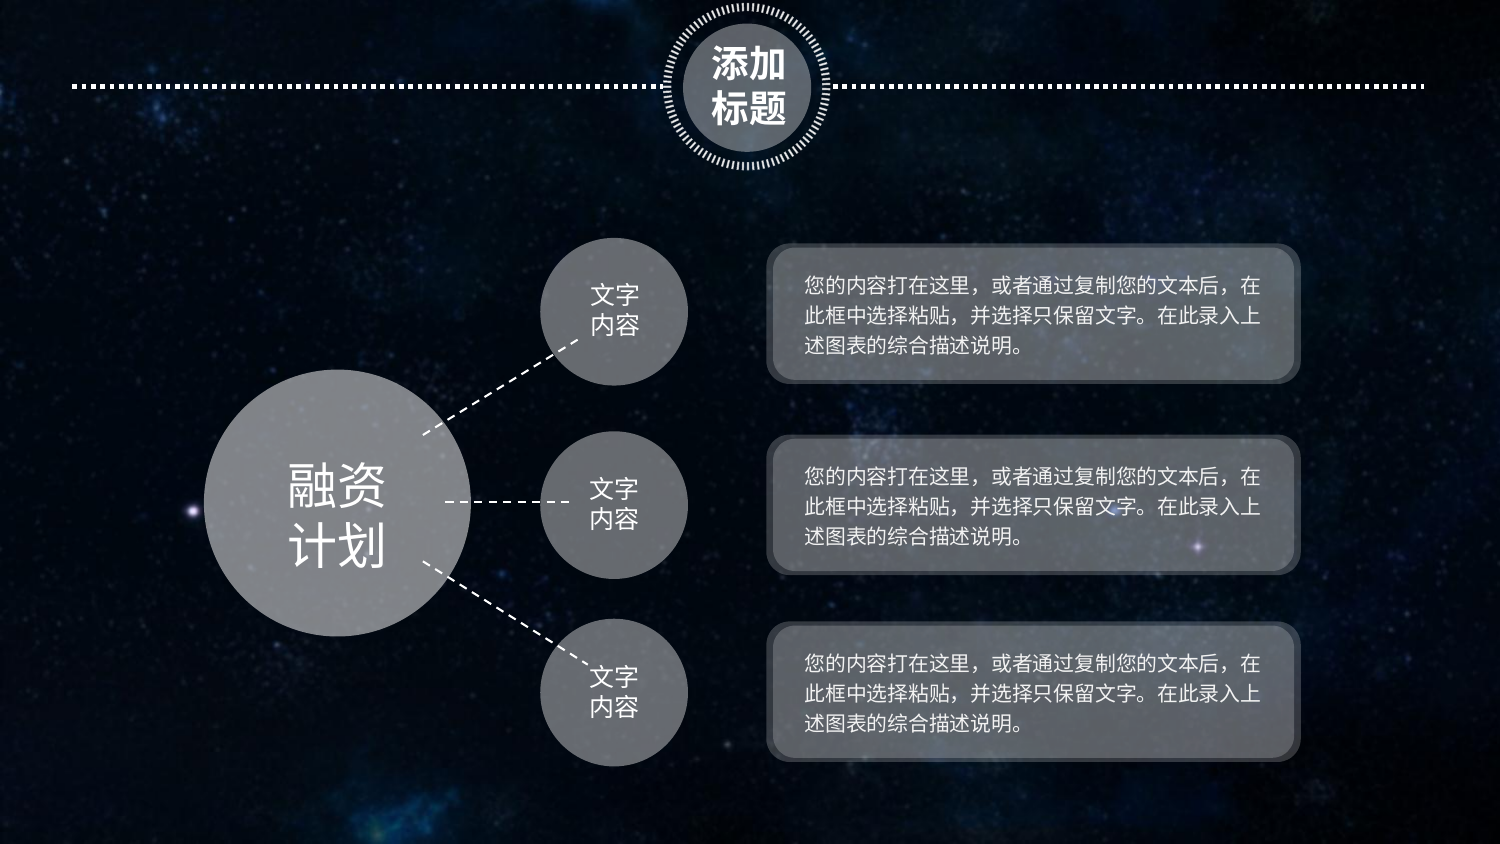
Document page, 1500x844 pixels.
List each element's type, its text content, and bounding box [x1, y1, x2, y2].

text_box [540, 618, 688, 767]
picture [0, 0, 1500, 844]
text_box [203, 369, 471, 637]
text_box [540, 237, 688, 386]
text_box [766, 621, 1301, 762]
text_box 您的内容打在这里，或者通过复制您的文本后，在此框中选择粘贴，并选择只保留文字。在此录入上述图表的综合描述说明。 [795, 239, 1290, 243]
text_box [422, 339, 588, 665]
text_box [766, 243, 1301, 384]
text_box 您的内容打在这里，或者通过复制您的文本后，在此框中选择粘贴，并选择只保留文字。在此录入上述图表的综合描述说明。 [795, 617, 1290, 621]
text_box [663, 3, 830, 170]
text_box 您的内容打在这里，或者通过复制您的文本后，在此框中选择粘贴，并选择只保留文字。在此录入上述图表的综合描述说明。 [795, 430, 1290, 434]
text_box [540, 431, 688, 579]
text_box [766, 434, 1301, 576]
